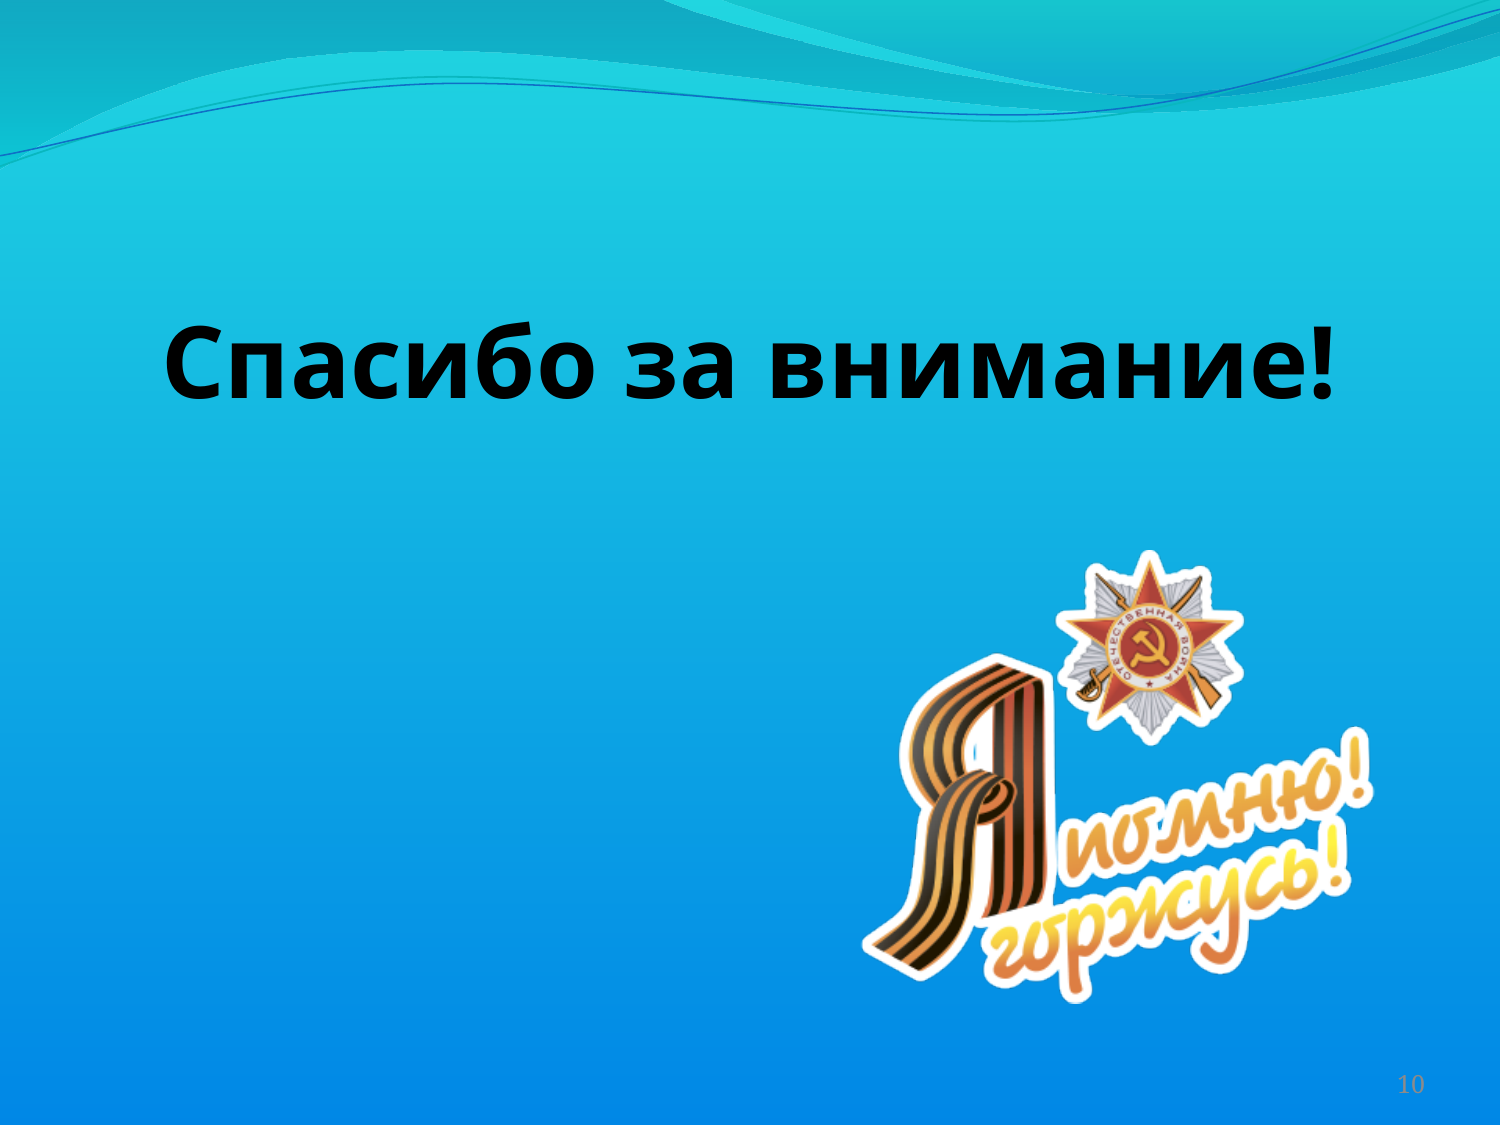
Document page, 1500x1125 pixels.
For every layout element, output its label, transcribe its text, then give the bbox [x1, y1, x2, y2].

slide_number 10 [1299, 1042, 1425, 1103]
list Спасибо за внимание! [32, 290, 1468, 784]
picture [1056, 551, 1244, 746]
picture [844, 653, 1392, 1005]
